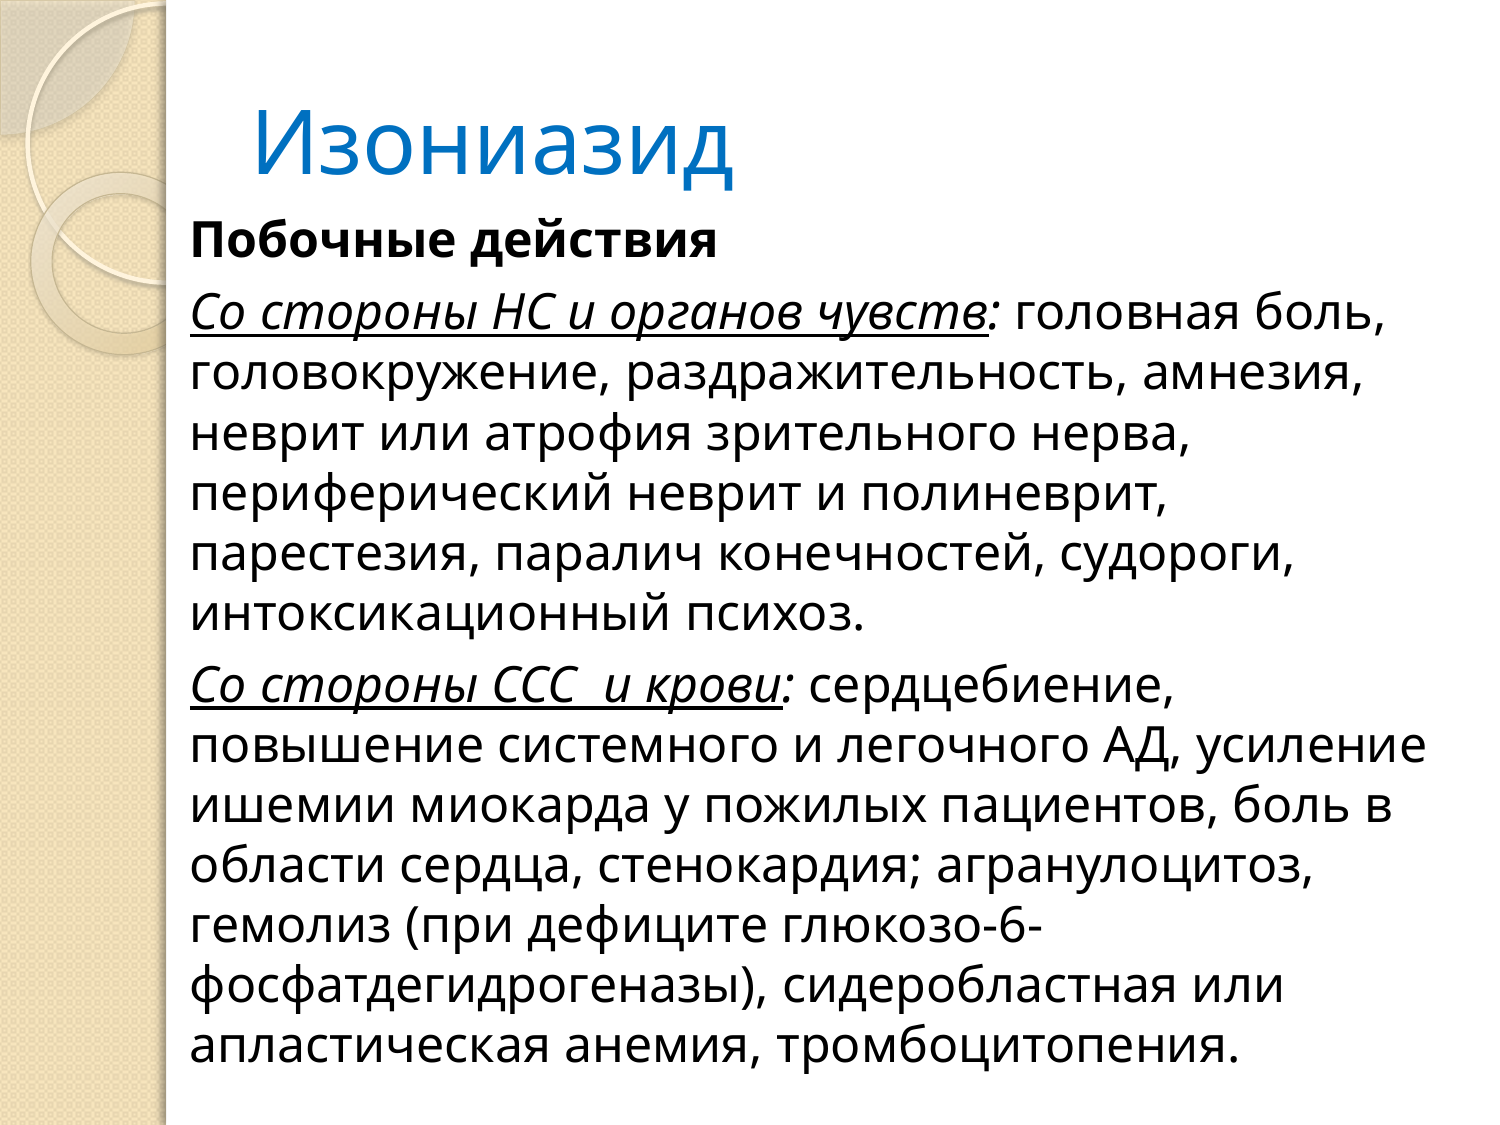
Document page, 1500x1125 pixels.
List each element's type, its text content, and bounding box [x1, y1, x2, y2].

title Изониазид [235, 45, 1466, 200]
list Побочные действия Со стороны НС и органов чувств: головная боль, головокружение, раздражительность, амнезия, неврит или атрофия зрительного нерва, периферический неврит и полиневрит, парестезия, паралич конечностей, судороги, интоксикационный психоз. Со стороны ССС и крови: сердцебиение, повышение системного и легочного АД, усиление ишемии миокарда у пожилых пациентов, боль в области сердца, стенокардия; агранулоцитоз, гемолиз (при дефиците глюкозо-6-фосфатдегидрогеназы), сидеробластная или апластическая анемия, тромбоцитопения. [174, 200, 1466, 1025]
